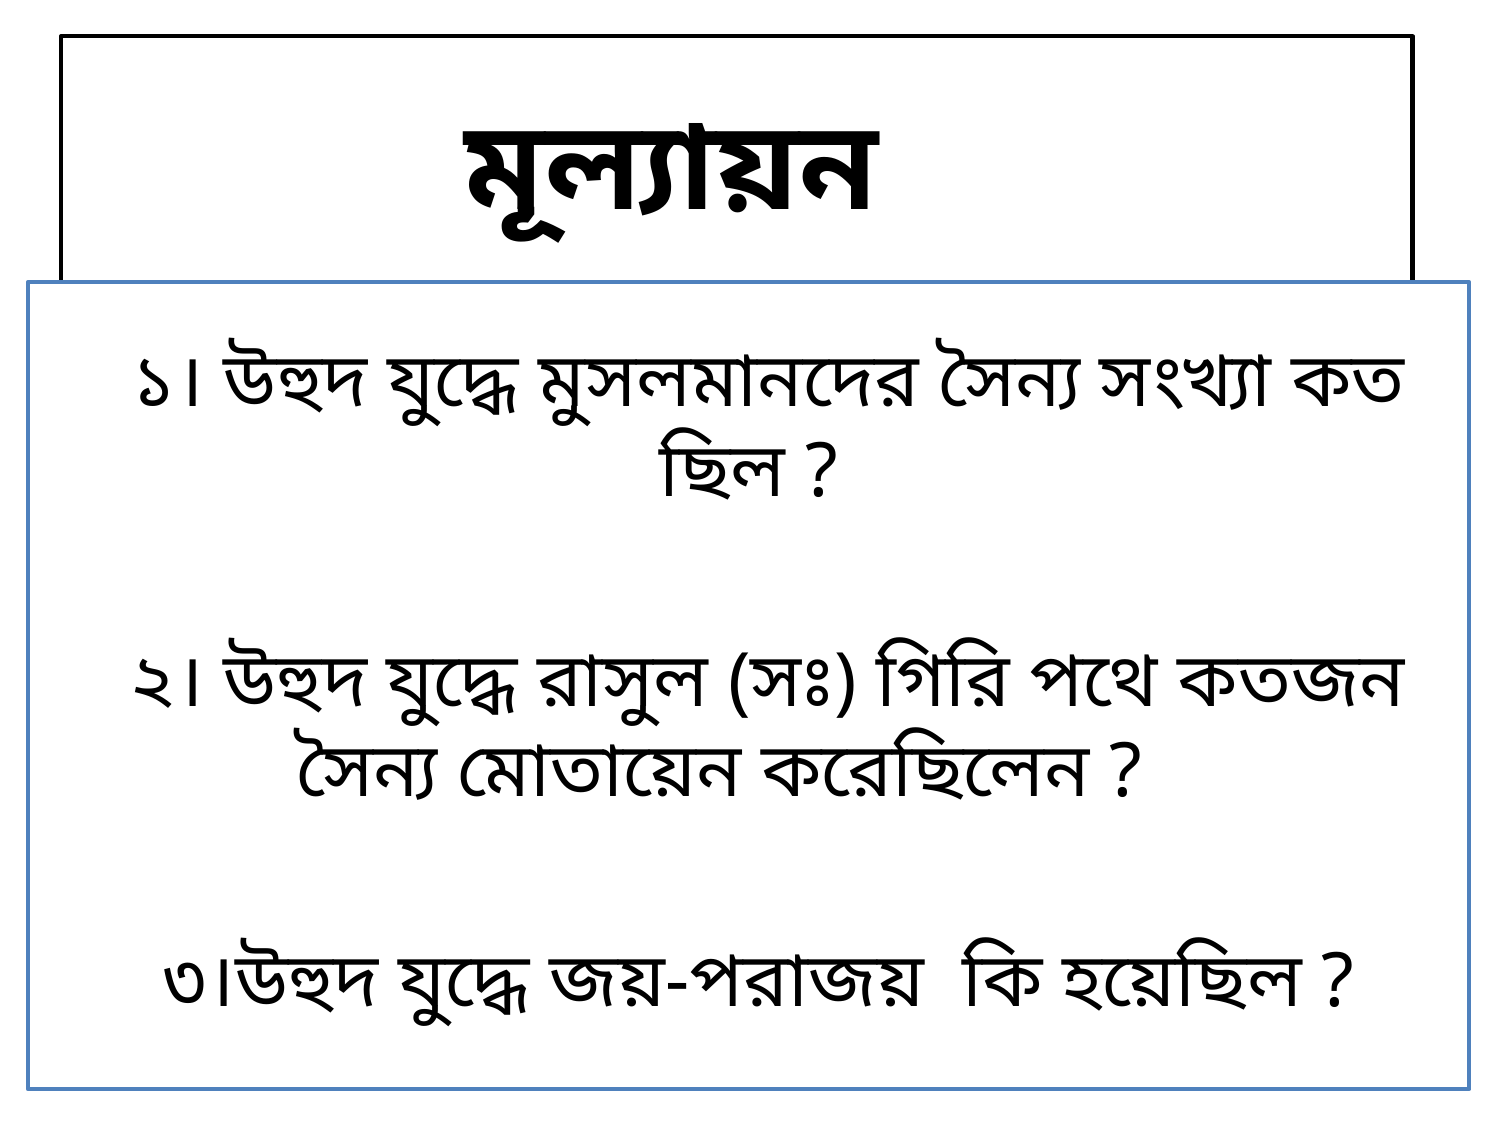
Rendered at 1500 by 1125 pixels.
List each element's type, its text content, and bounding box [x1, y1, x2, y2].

title মূল্যায়ন [59, 34, 1415, 280]
list ১। উহুদ যুদ্ধে মুসলমানদের সৈন্য সংখ্যা কত ছিল ? ২। উহুদ যুদ্ধে রাসুল (সঃ) গিরি পথে কতজন সৈন্য মোতায়েন করেছিলেন ? ৩।উহুদ যুদ্ধে জয়-পরাজয় কি হয়েছিল ? [26, 280, 1471, 1091]
